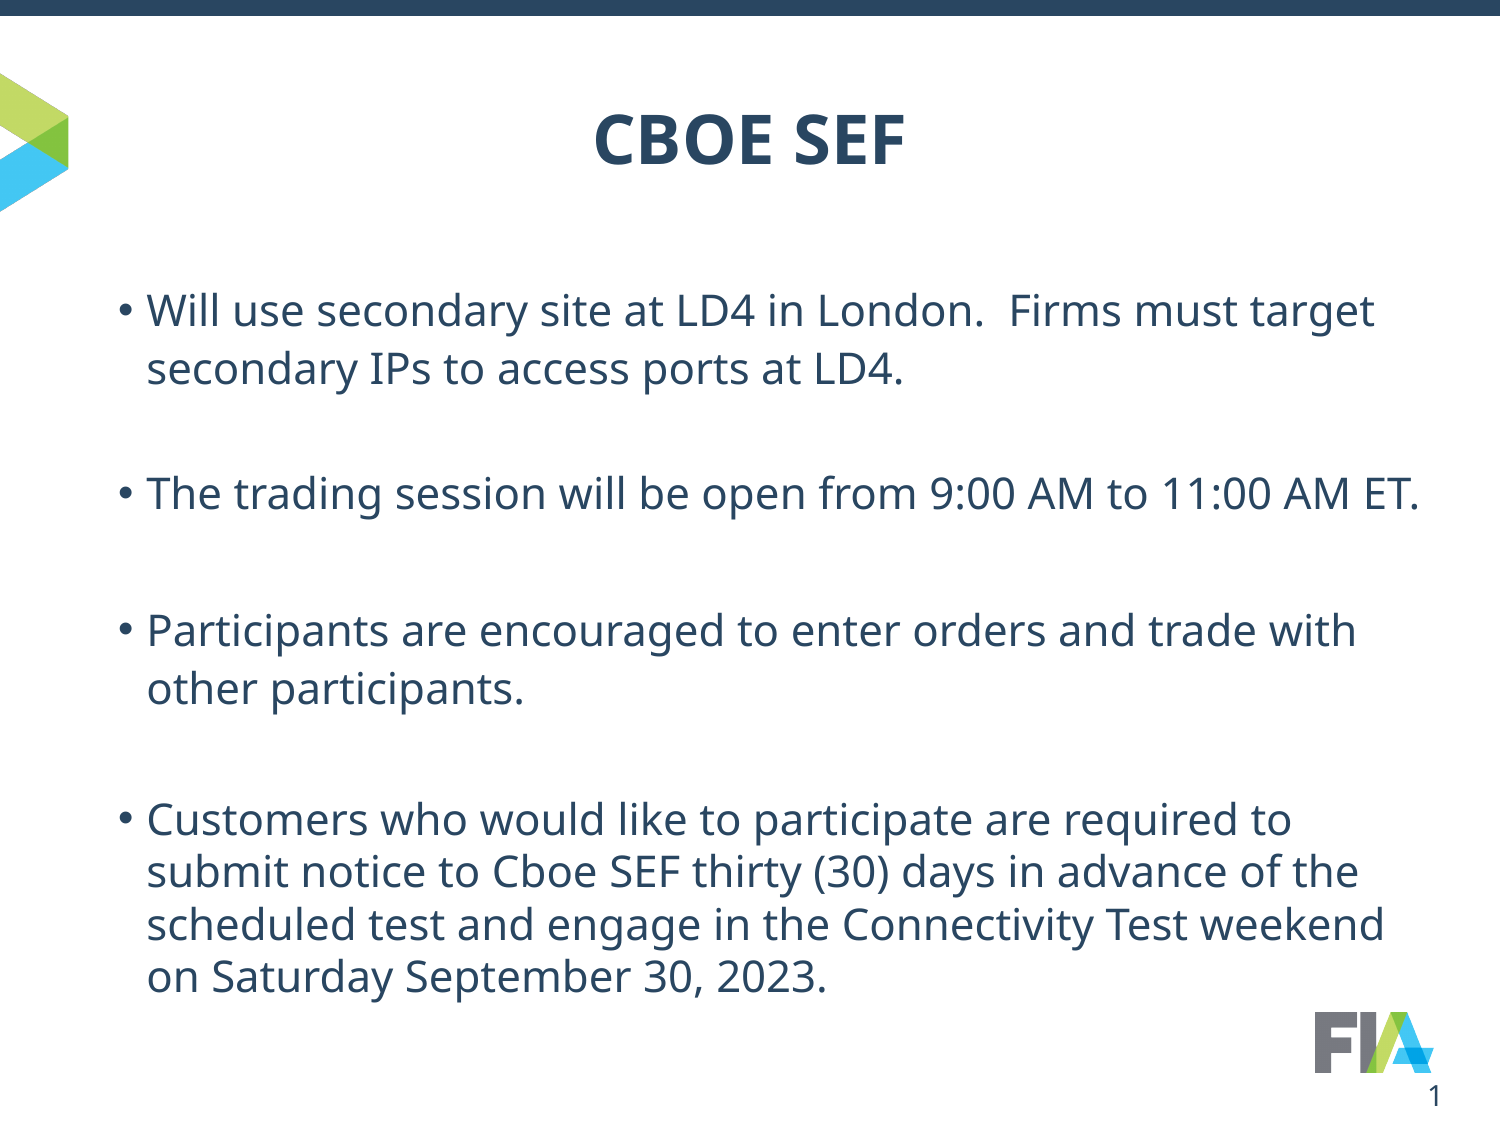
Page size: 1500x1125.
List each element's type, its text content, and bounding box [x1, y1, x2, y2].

title CBOE SEF [103, 33, 1397, 251]
list Will use secondary site at LD4 in London. Firms must target secondary IPs to access ports at LD4. The trading session will be open from 9:00 AM to 11:00 AM ET. Participants are encouraged to enter orders and trade with other participants. Customers who would like to participate are required to submit notice to Cboe SEF thirty (30) days in advance of the scheduled test and engage in the Connectivity Test weekend on Saturday September 30, 2023. [103, 270, 1454, 1042]
picture [1315, 1042, 1434, 1073]
